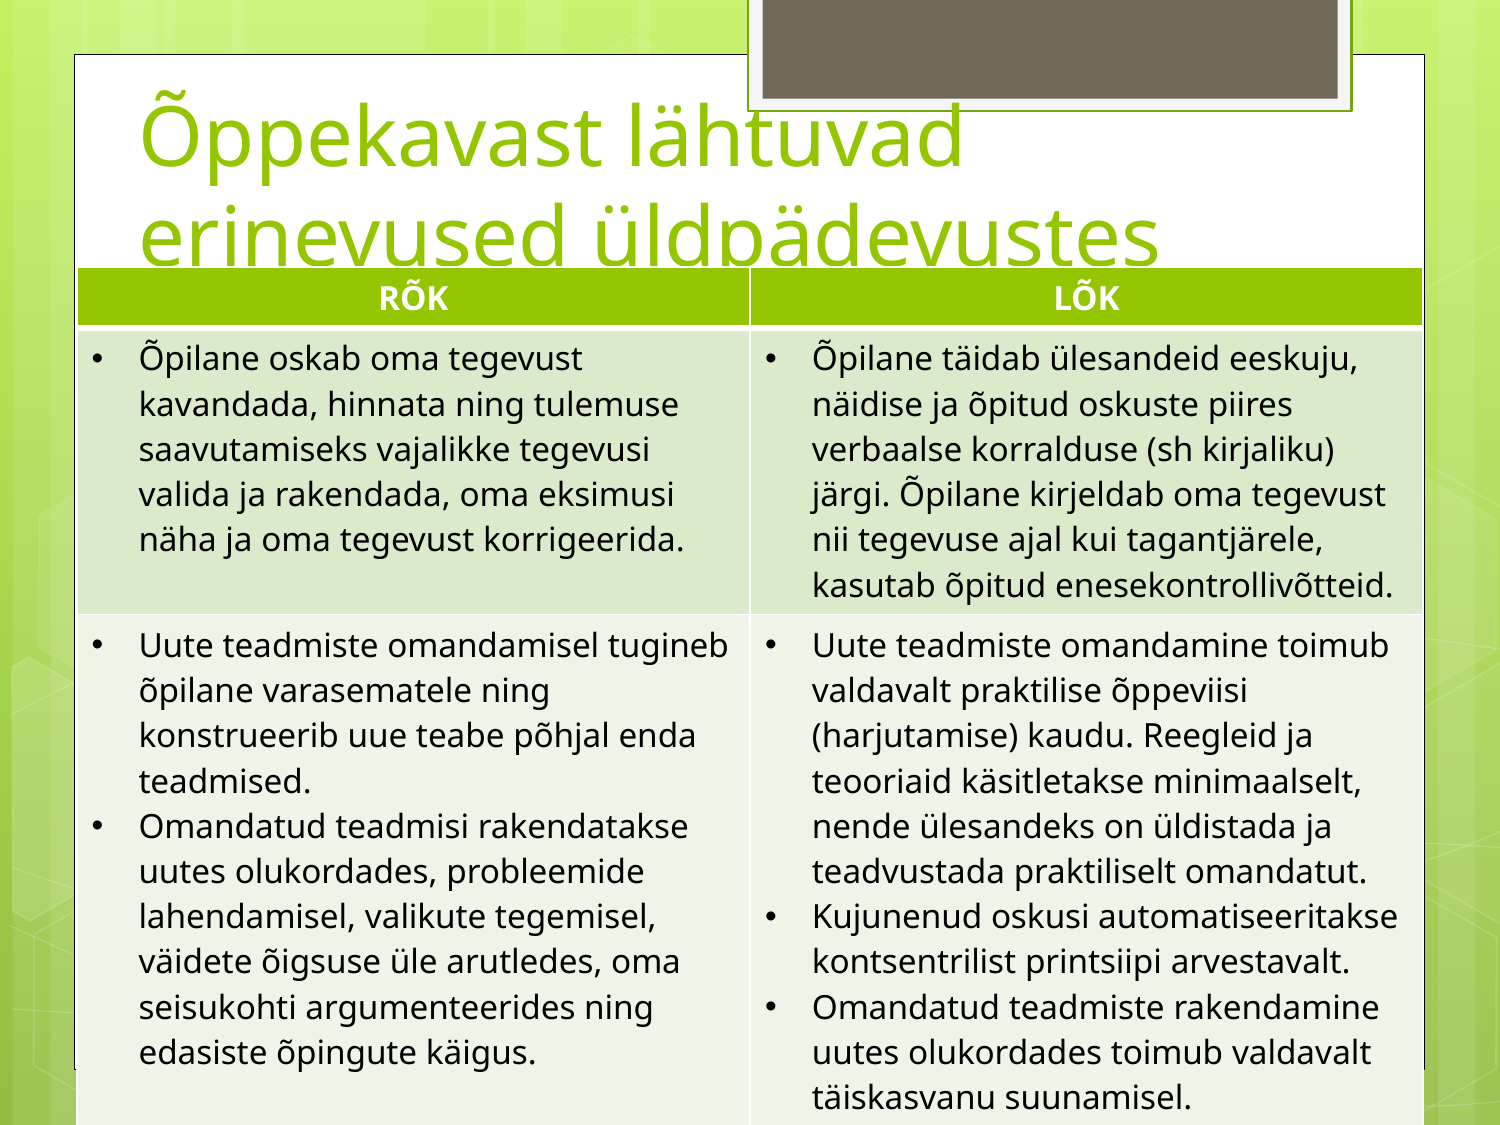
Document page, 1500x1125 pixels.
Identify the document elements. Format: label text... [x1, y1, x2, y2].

table_cell Uute teadmiste omandamisel tugineb õpilane varasematele ning konstrueerib uue teabe põhjal enda teadmised. Omandatud teadmisi rakendatakse uutes olukordades, probleemide lahendamisel, valikute tegemisel, väidete õigsuse üle arutledes, oma seisukohti argumenteerides ning edasiste õpingute käigus. [78, 615, 749, 1125]
table_header LÕK [751, 268, 1422, 325]
table_header RÕK [78, 268, 749, 325]
title Õppekavast lähtuvad erinevused üldpädevustes [123, 66, 1353, 266]
table_cell Uute teadmiste omandamine toimub valdavalt praktilise õppeviisi (harjutamise) kaudu. Reegleid ja teooriaid käsitletakse minimaalselt, nende ülesandeks on üldistada ja teadvustada praktiliselt omandatut. Kujunenud oskusi automatiseeritakse kontsentrilist printsiipi arvestavalt. Omandatud teadmiste rakendamine uutes olukordades toimub valdavalt täiskasvanu suunamisel. [751, 615, 1422, 1125]
table_cell Õpilane täidab ülesandeid eeskuju, näidise ja õpitud oskuste piires verbaalse korralduse (sh kirjaliku) järgi. Õpilane kirjeldab oma tegevust nii tegevuse ajal kui tagantjärele, kasutab õpitud enesekontrollivõtteid. [751, 331, 1422, 614]
table_cell Õpilane oskab oma tegevust kavandada, hinnata ning tulemuse saavutamiseks vajalikke tegevusi valida ja rakendada, oma eksimusi näha ja oma tegevust korrigeerida. [78, 331, 749, 614]
